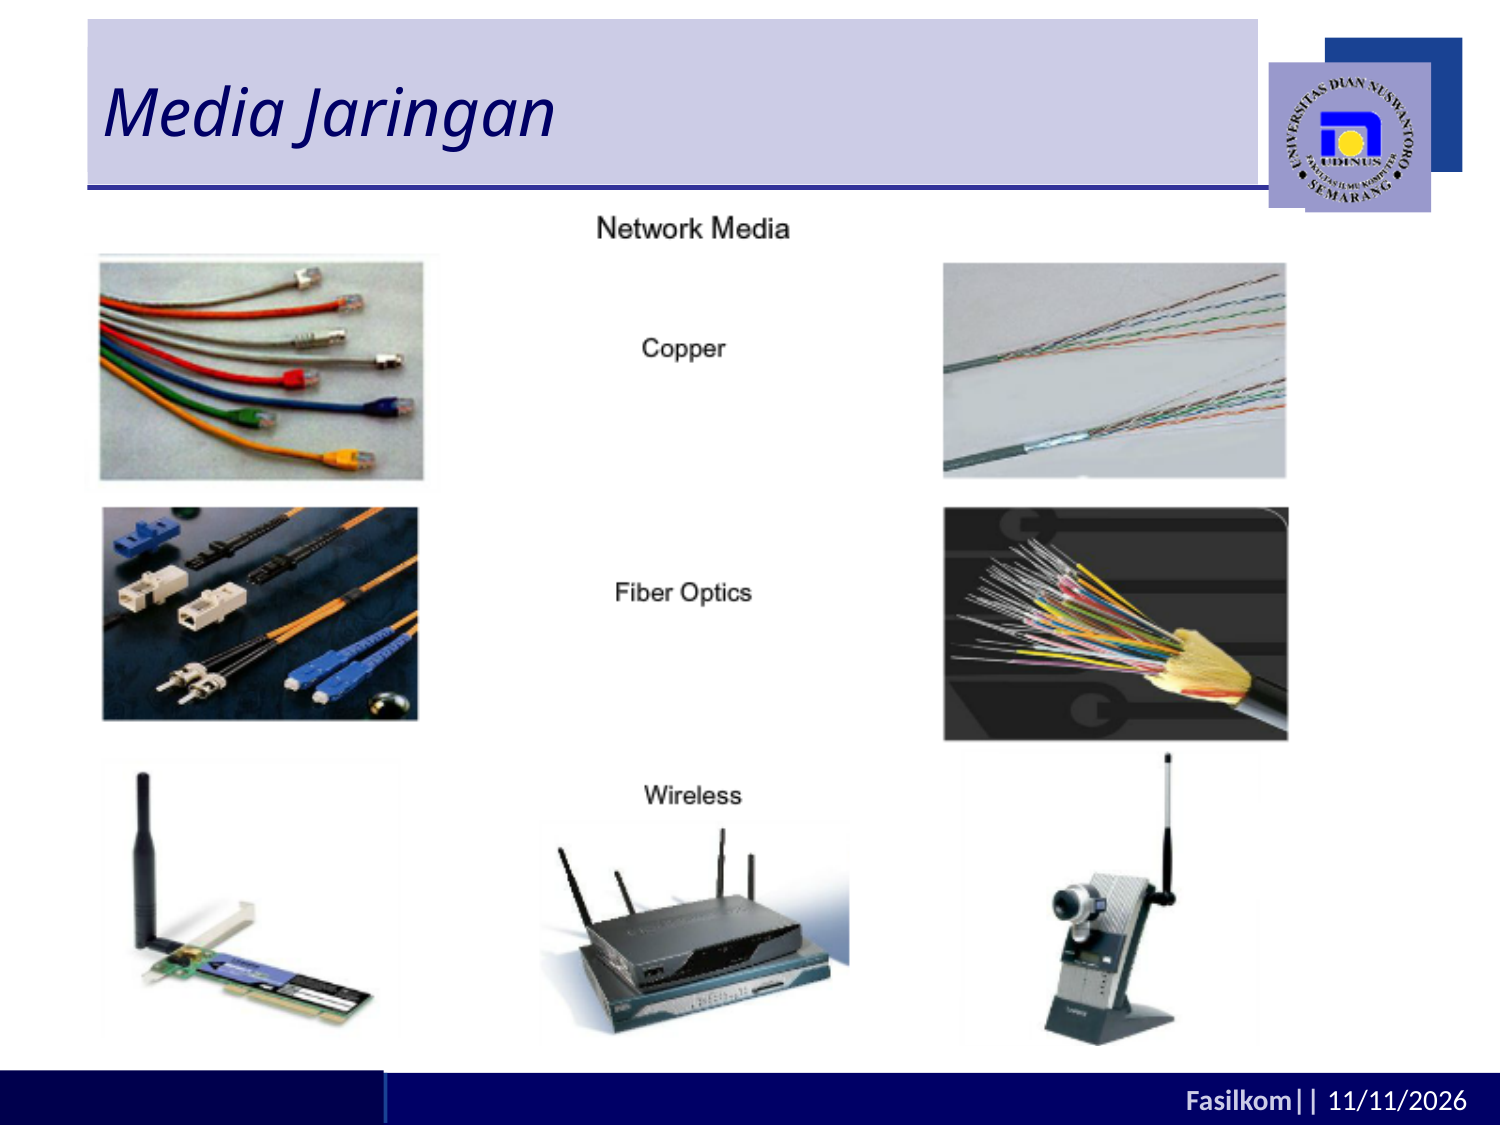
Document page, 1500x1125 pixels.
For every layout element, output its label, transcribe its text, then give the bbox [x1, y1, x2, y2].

title Media Jaringan [87, 46, 1238, 172]
text_box [0, 1068, 386, 1125]
picture [84, 62, 1427, 1046]
